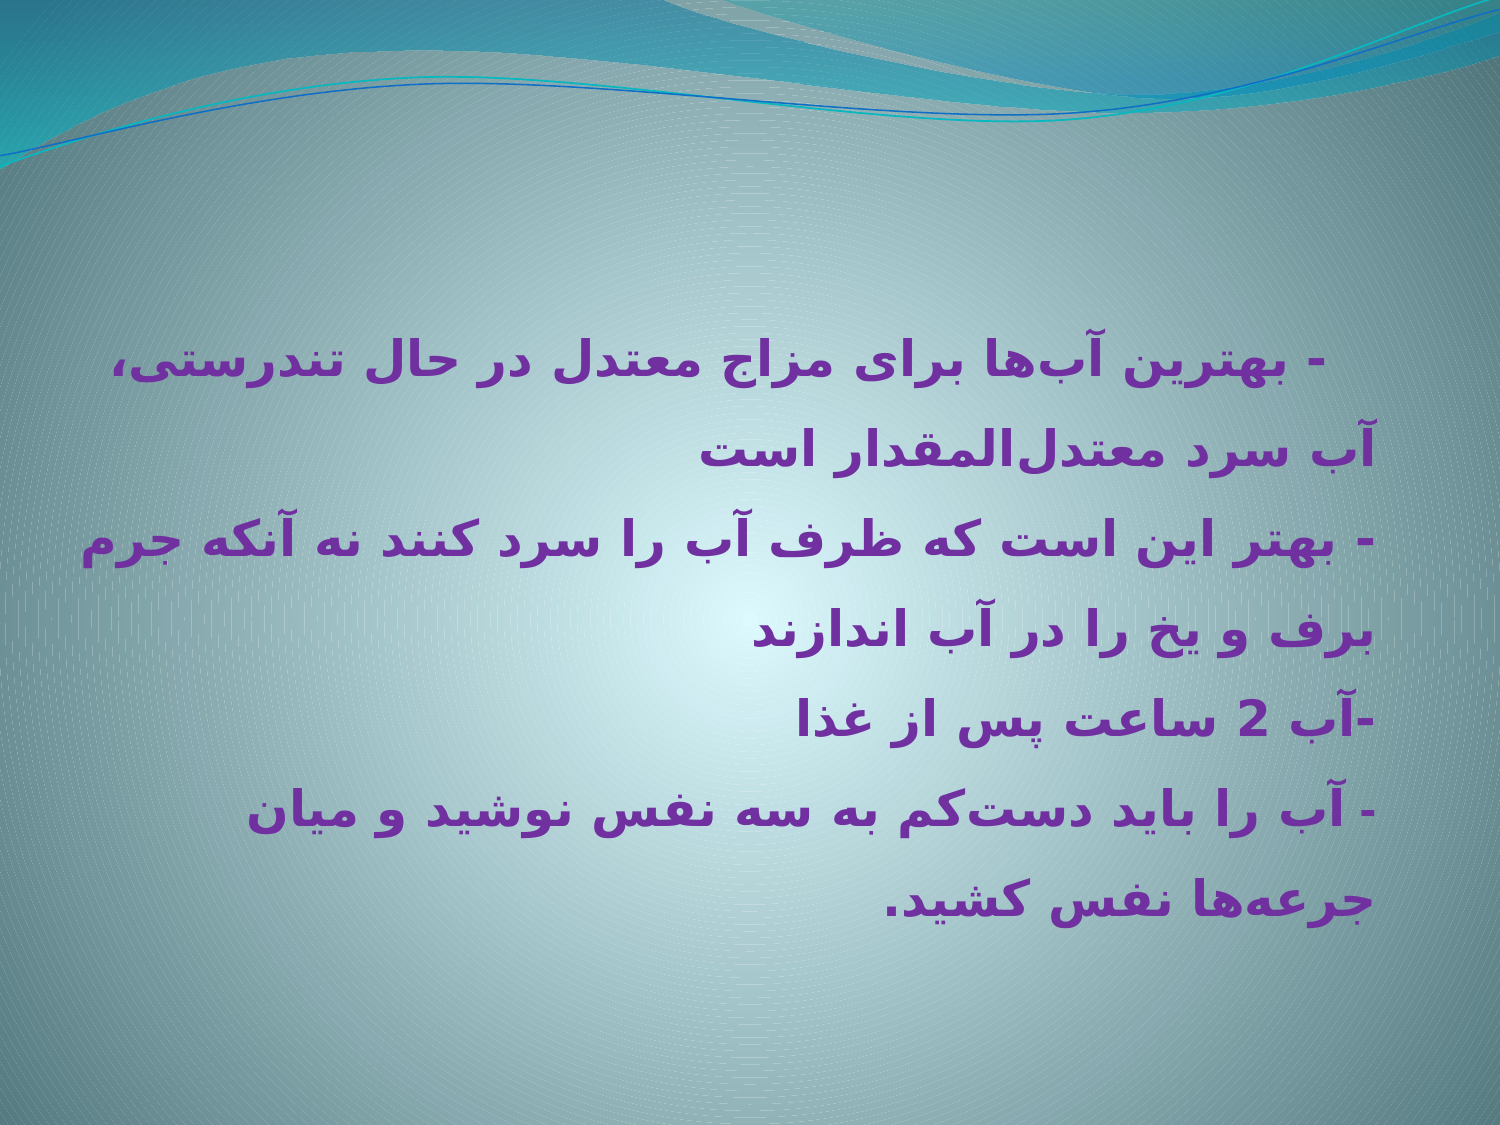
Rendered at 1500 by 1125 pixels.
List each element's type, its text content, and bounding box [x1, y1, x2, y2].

title - بهترین آب‌ها برای مزاج معتدل در حال تندرستی، آب سرد معتدل‌المقدار است - بهتر اين است كه ظرف آب را سرد کنند نه آنكه جرم برف و یخ را در آب اندازند -آب 2 ساعت پس از غذا - آب را باید دست‌کم به سه نفس نوشید و میان جرعه‌ها نفس کشید. [70, 518, 1433, 1125]
